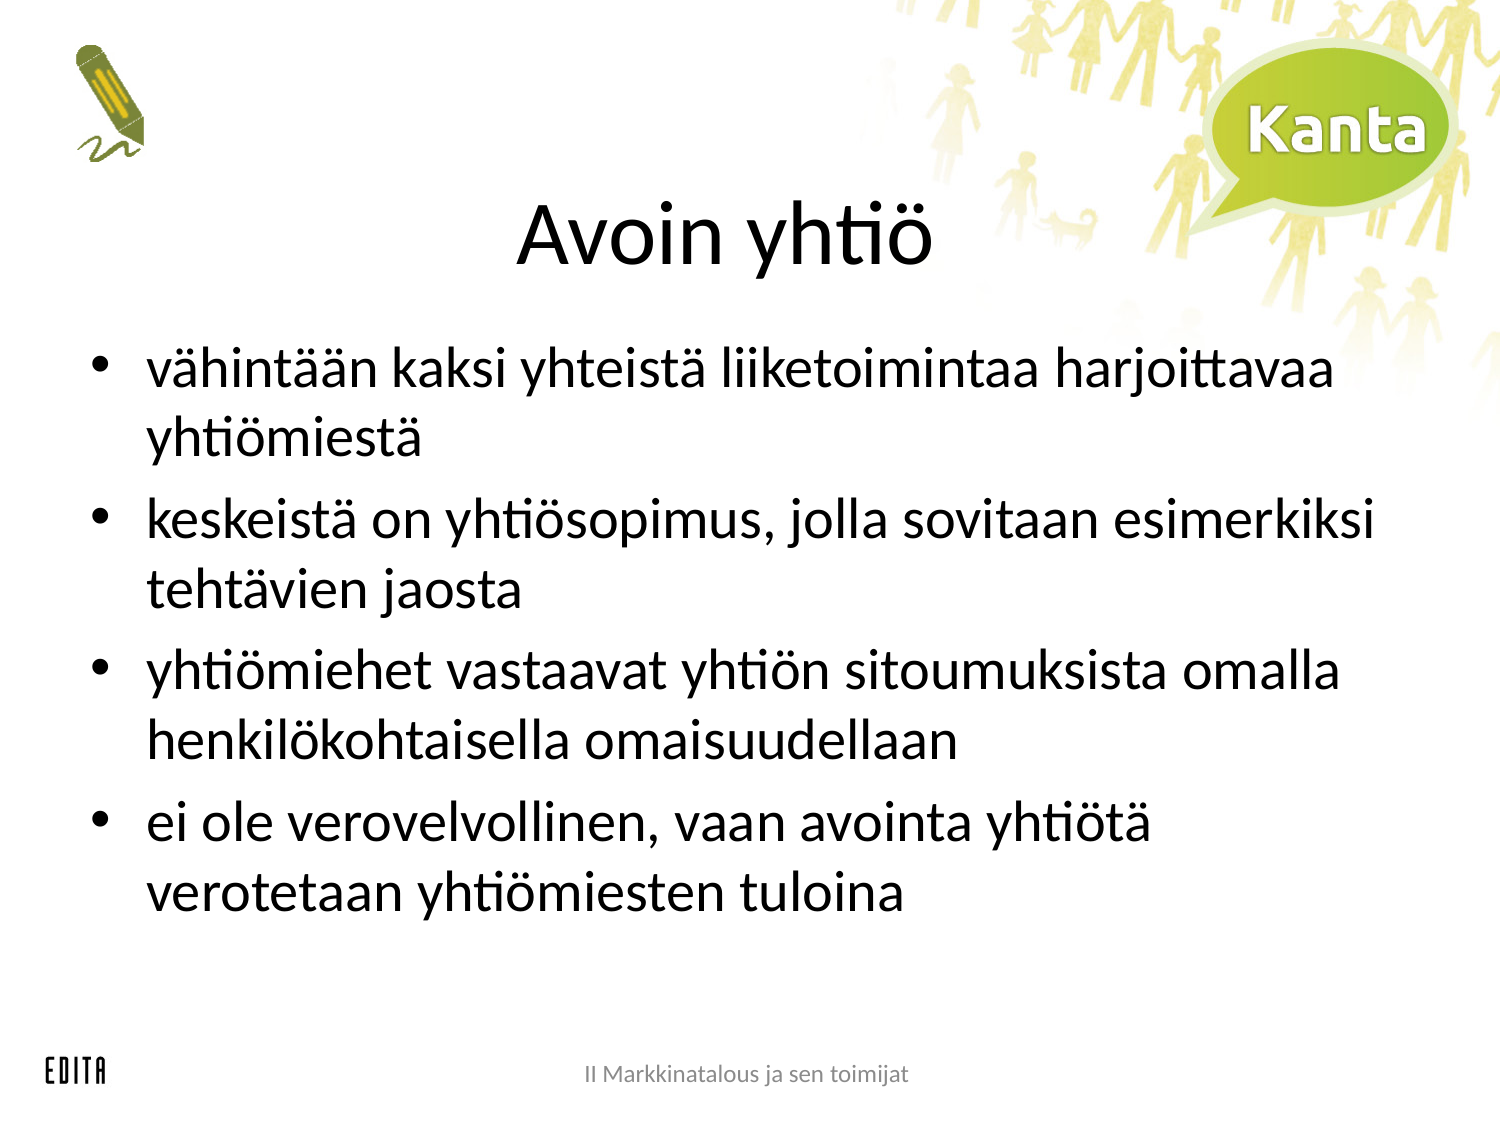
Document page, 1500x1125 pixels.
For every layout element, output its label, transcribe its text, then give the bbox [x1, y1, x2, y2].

picture [0, 0, 1500, 1125]
list vähintään kaksi yhteistä liiketoimintaa harjoittavaa yhtiömiestä keskeistä on yhtiösopimus, jolla sovitaan esimerkiksi tehtävien jaosta yhtiömiehet vastaavat yhtiön sitoumuksista omalla henkilökohtaisella omaisuudellaan ei ole verovelvollinen, vaan avointa yhtiötä verotetaan yhtiömiesten tuloina [75, 321, 1425, 1064]
title Avoin yhtiö [50, 133, 1401, 322]
footer II Markkinatalous ja sen toimijat [512, 1042, 988, 1103]
